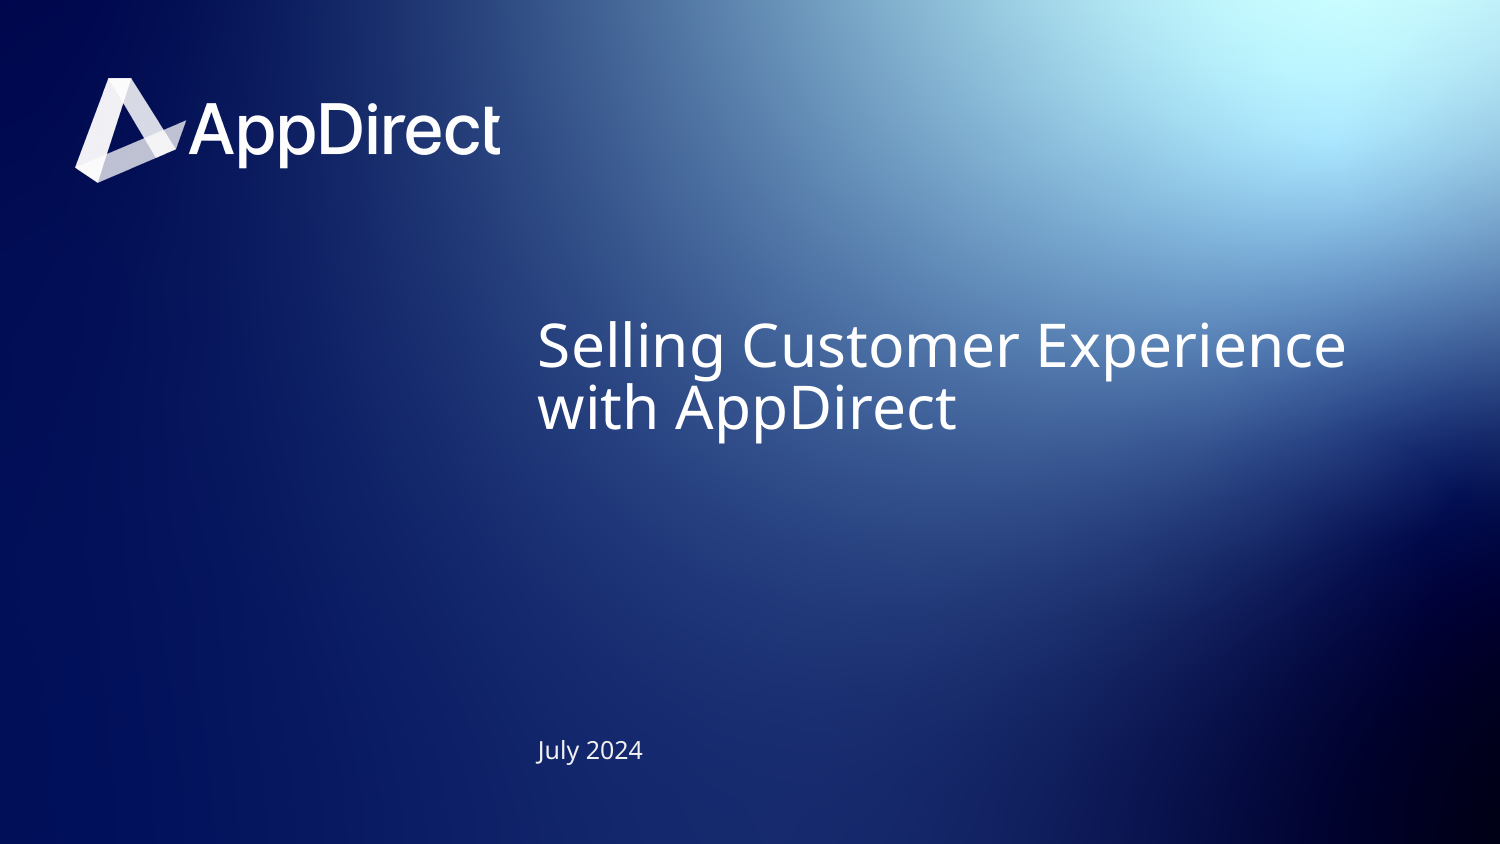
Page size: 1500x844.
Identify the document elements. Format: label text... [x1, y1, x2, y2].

picture [0, 0, 1500, 844]
title Selling Customer Experience with AppDirect [537, 318, 1425, 526]
subtitle July 2024 [537, 730, 1092, 765]
